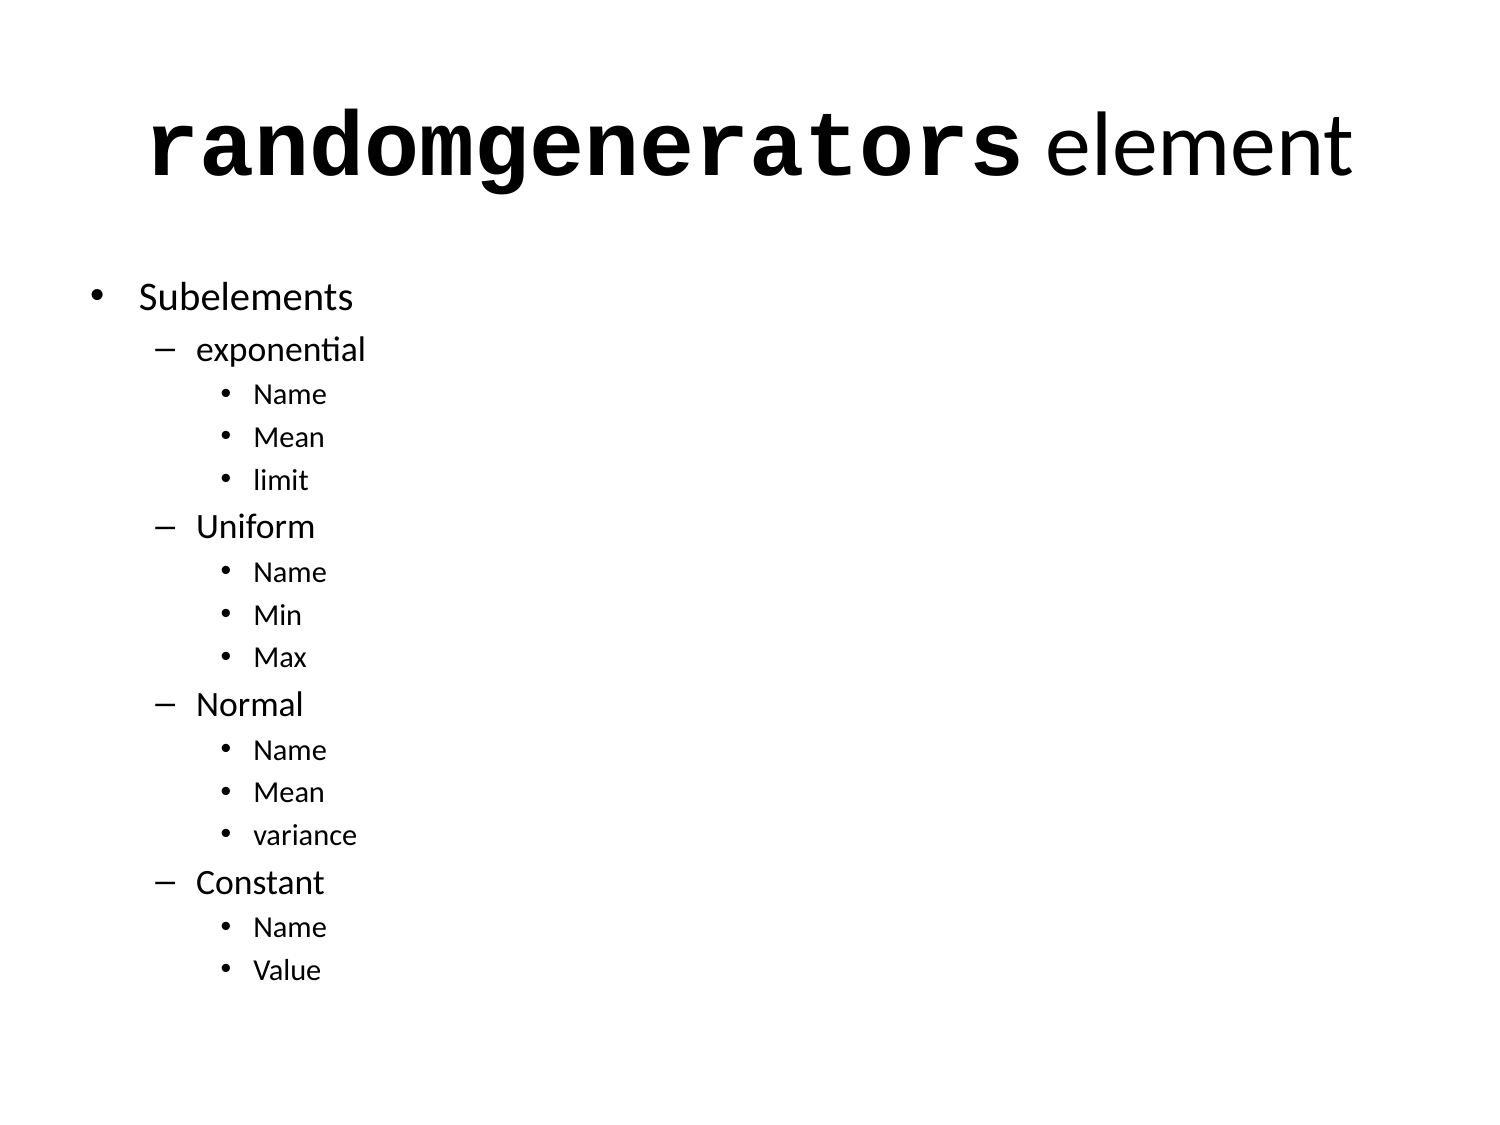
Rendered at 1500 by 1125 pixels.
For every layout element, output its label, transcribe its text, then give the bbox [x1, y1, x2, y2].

list Subelements exponential Name Mean limit Uniform Name Min Max Normal Name Mean variance Constant Name Value [75, 262, 1425, 1005]
title randomgenerators element [75, 45, 1425, 233]
